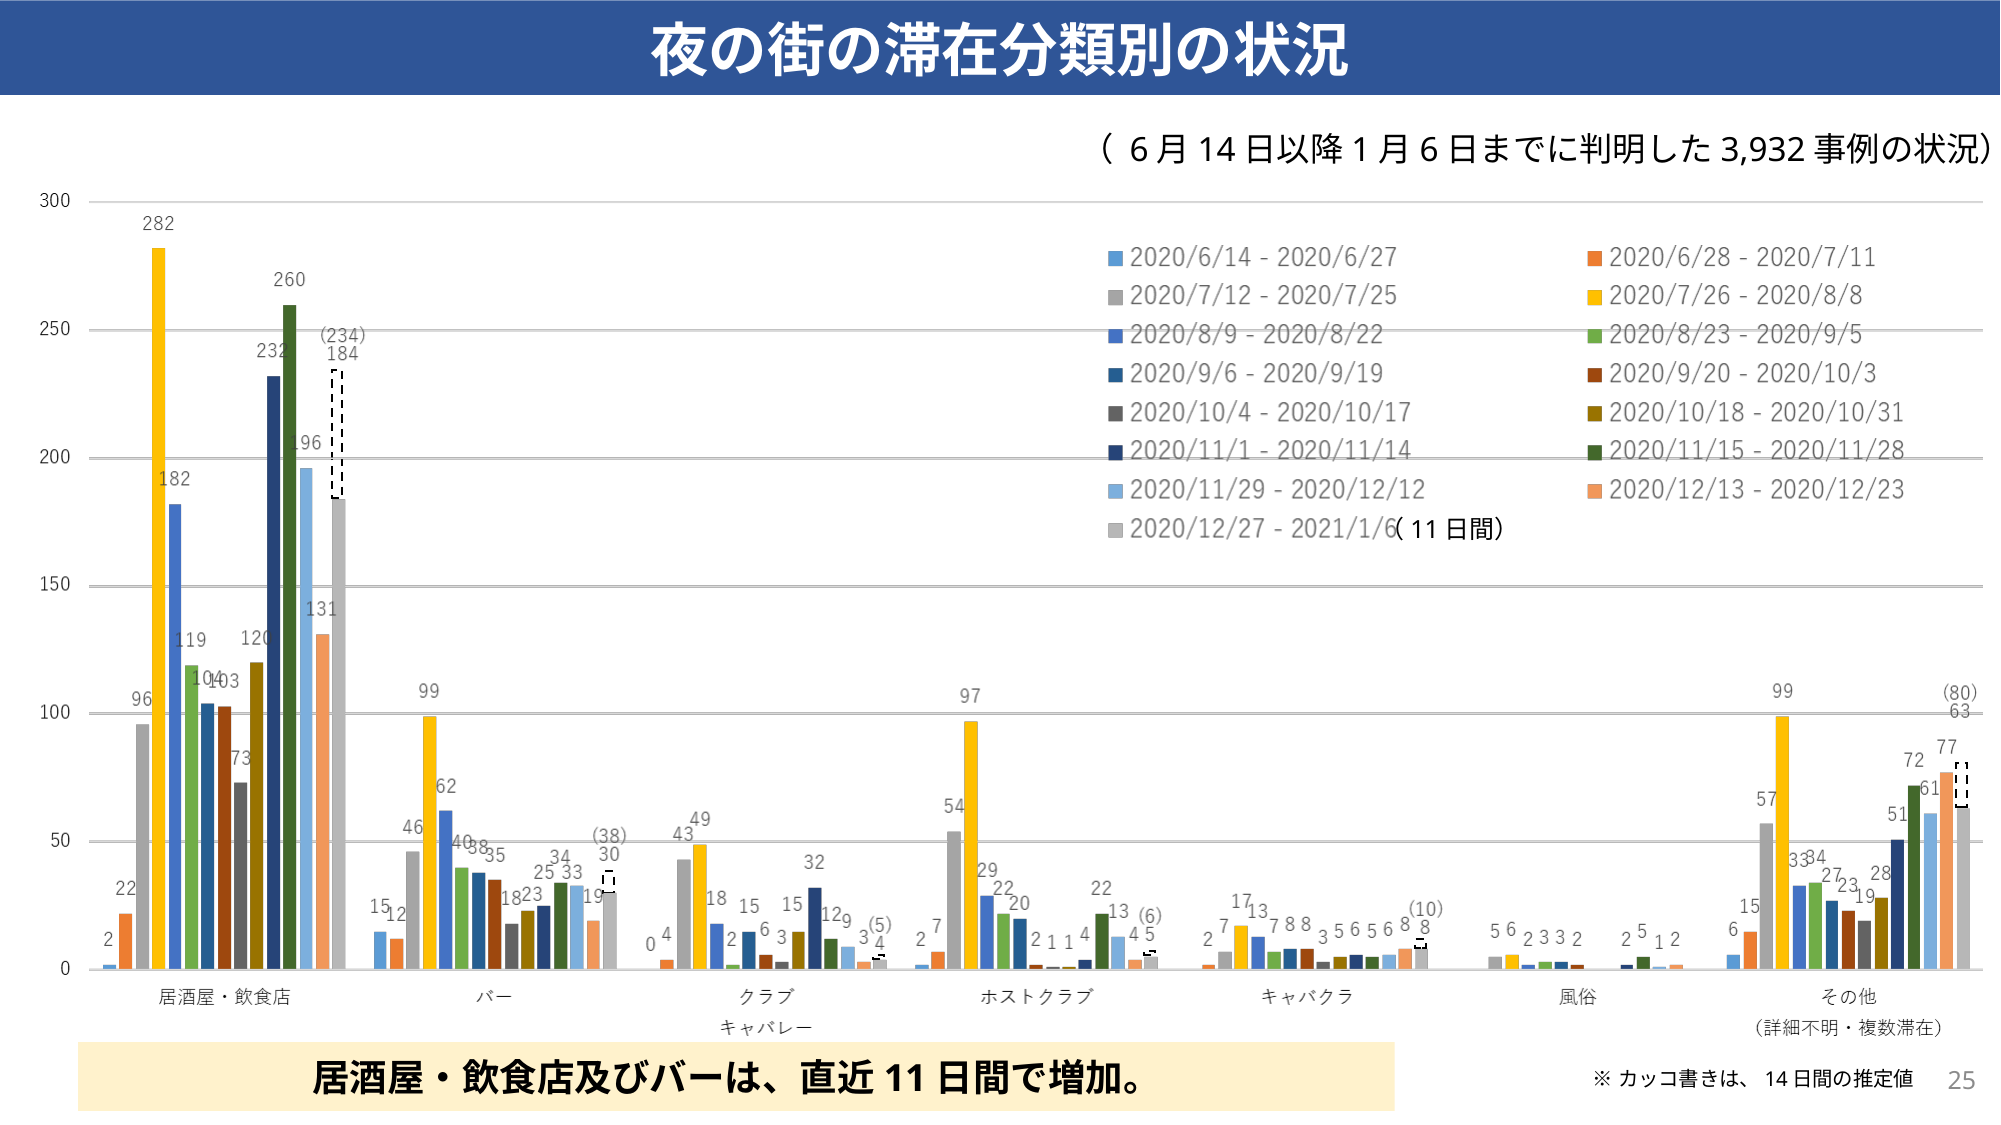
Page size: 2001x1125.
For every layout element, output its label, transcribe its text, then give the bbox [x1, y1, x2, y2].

slide_number 25 [1541, 1051, 1992, 1112]
text_box ※カッコ書きは、14日間の推定値 [1578, 1062, 1929, 1098]
text_box 居酒屋・飲食店及びバーは、直近11日間で増加。 [77, 1062, 1396, 1112]
text_box （ 6月14日以降1月6日までに判明した3,932事例の状況） [1066, 121, 2000, 176]
text_box 夜の街の滞在分類別の状況 [0, 0, 2000, 96]
picture [20, 188, 1984, 1062]
